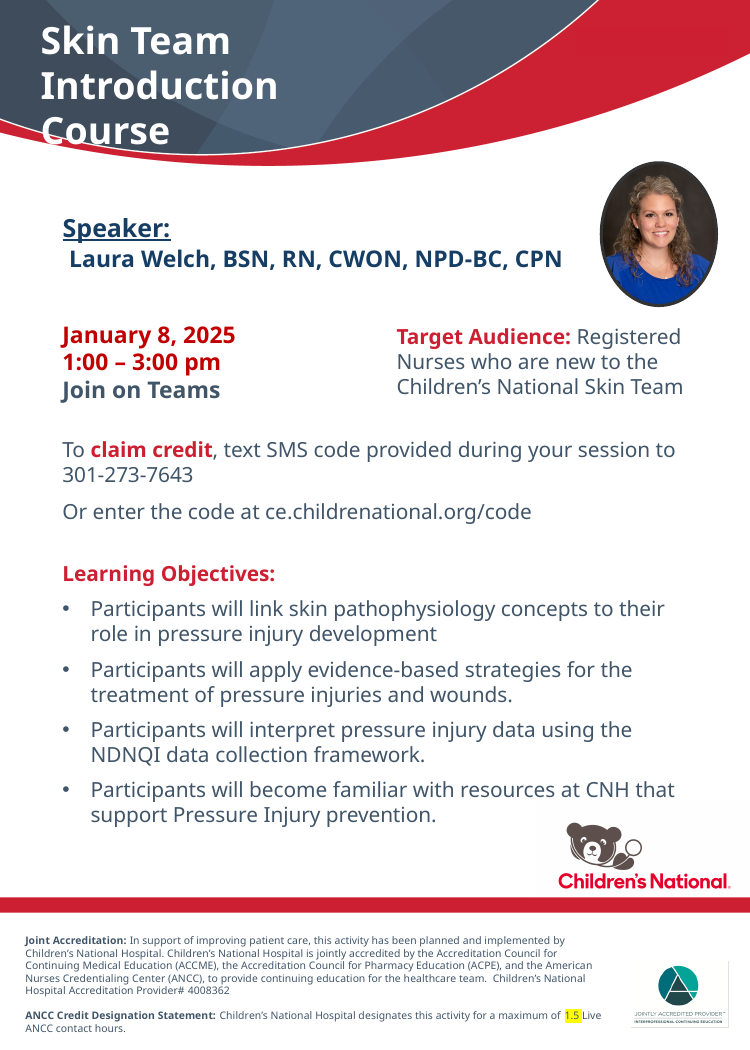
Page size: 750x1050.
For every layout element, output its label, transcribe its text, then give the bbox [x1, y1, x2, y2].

picture [630, 960, 729, 1029]
text_box Learning Objectives: Participants will link skin pathophysiology concepts to their role in pressure injury development Participants will apply evidence-based strategies for the treatment of pressure injuries and wounds. Participants will interpret pressure injury data using the NDNQI data collection framework. Participants will become familiar with resources at CNH that support Pressure Injury prevention. [47, 553, 707, 835]
text_box Speaker: Laura Welch, BSN, RN, CWON, NPD-BC, CPN [47, 204, 589, 369]
text_box January 8, 2025 1:00 – 3:00 pm Join on Teams [47, 313, 375, 411]
text_box Joint Accreditation: In support of improving patient care, this activity has been planned and implemented by Children’s National Hospital. Children’s National Hospital is jointly accredited by the Accreditation Council for Continuing Medical Education (ACCME), the Accreditation Council for Pharmacy Education (ACPE), and the American Nurses Credentialing Center (ANCC), to provide continuing education for the healthcare team. Children’s National Hospital Accreditation Provider# 4008362 ANCC Credit Designation Statement: Children’s National Hospital designates this activity for a maximum of 1.5 Live ANCC contact hours. [10, 926, 626, 1042]
text_box Target Audience: Registered Nurses who are new to the Children’s National Skin Team [381, 315, 729, 406]
text_box To claim credit, text SMS code provided during your session to 301-273-7643 Or enter the code at ce.childrenational.org/code [47, 428, 725, 531]
text_box Skin Team Introduction Course [25, 9, 423, 160]
picture [534, 798, 750, 913]
picture [0, 0, 750, 306]
text_box [0, 896, 750, 914]
